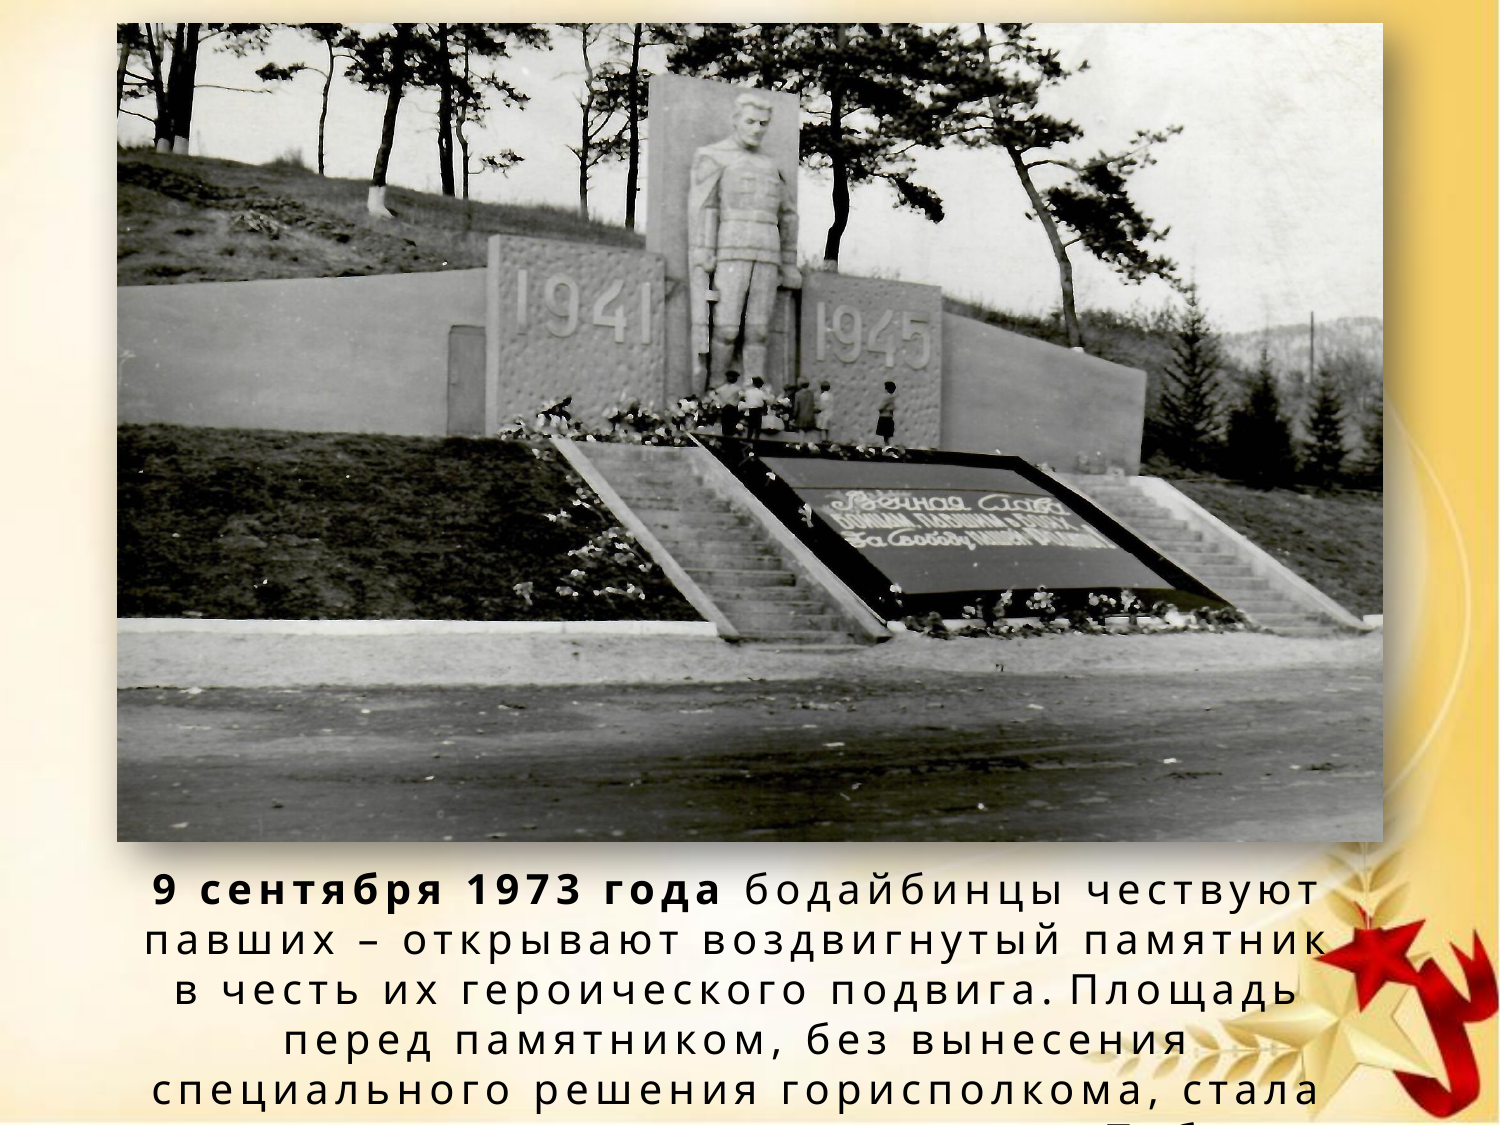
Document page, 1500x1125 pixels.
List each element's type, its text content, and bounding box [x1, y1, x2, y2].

picture [0, 0, 1500, 1125]
text_box 9 сентября 1973 года бодайбинцы чествуют павших – открывают воздвигнутый памятник в честь их героического подвига. Площадь перед памятником, без вынесения специального решения горисполкома, стала называться горожанами площадью Победы. [105, 855, 1372, 1125]
